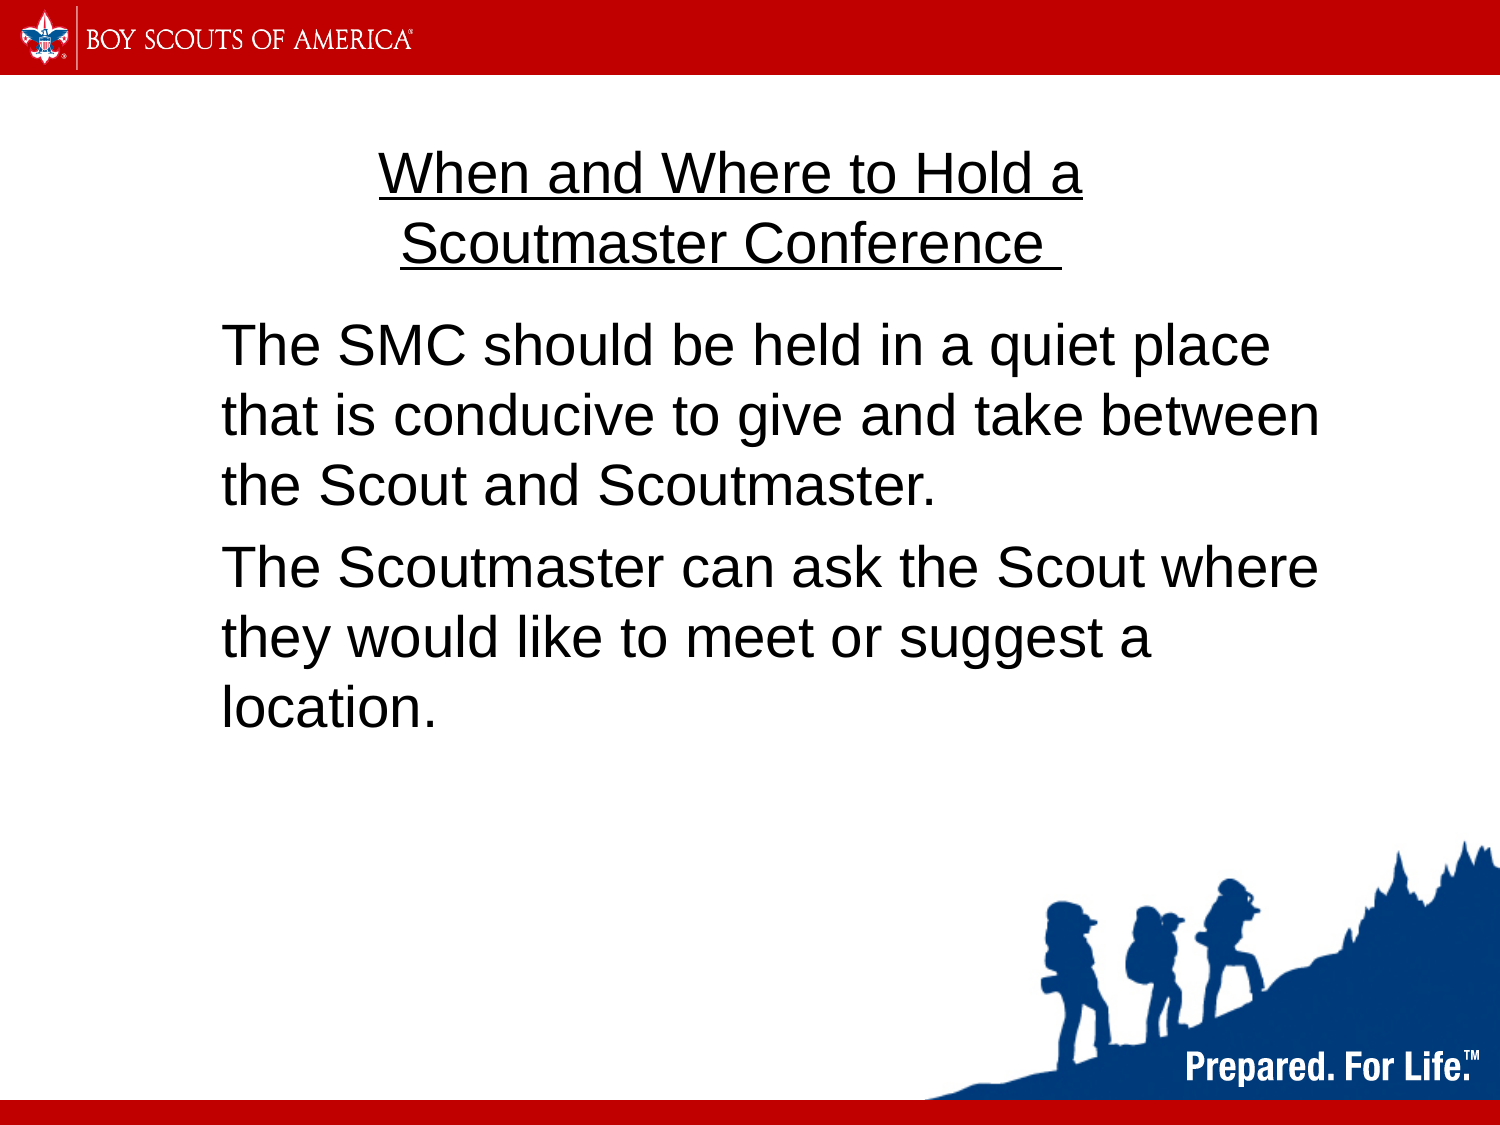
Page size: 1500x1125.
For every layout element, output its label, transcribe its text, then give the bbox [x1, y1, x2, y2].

title When and Where to Hold a Scoutmaster Conference [237, 112, 1226, 288]
list The SMC should be held in a quiet place that is conducive to give and take between the Scout and Scoutmaster. The Scoutmaster can ask the Scout where they would like to meet or suggest a location. [149, 299, 1363, 826]
picture [924, 832, 1500, 1100]
picture [20, 6, 413, 70]
